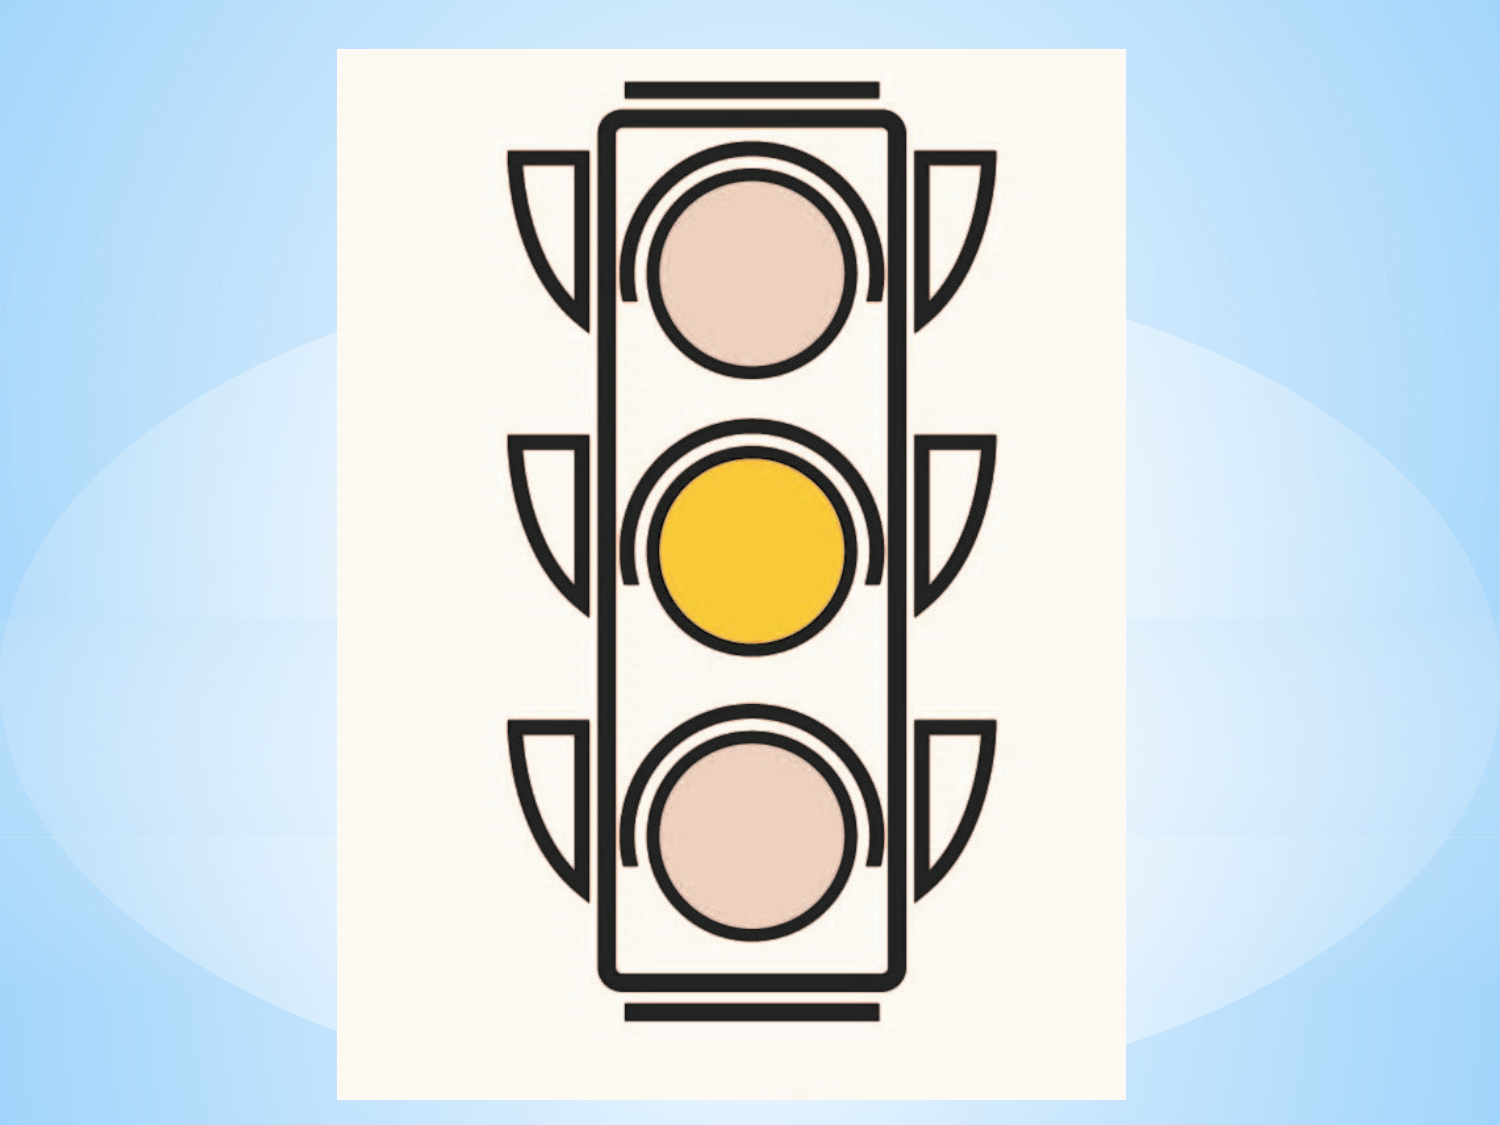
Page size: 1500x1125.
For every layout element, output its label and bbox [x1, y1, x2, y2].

picture [337, 49, 1127, 1101]
